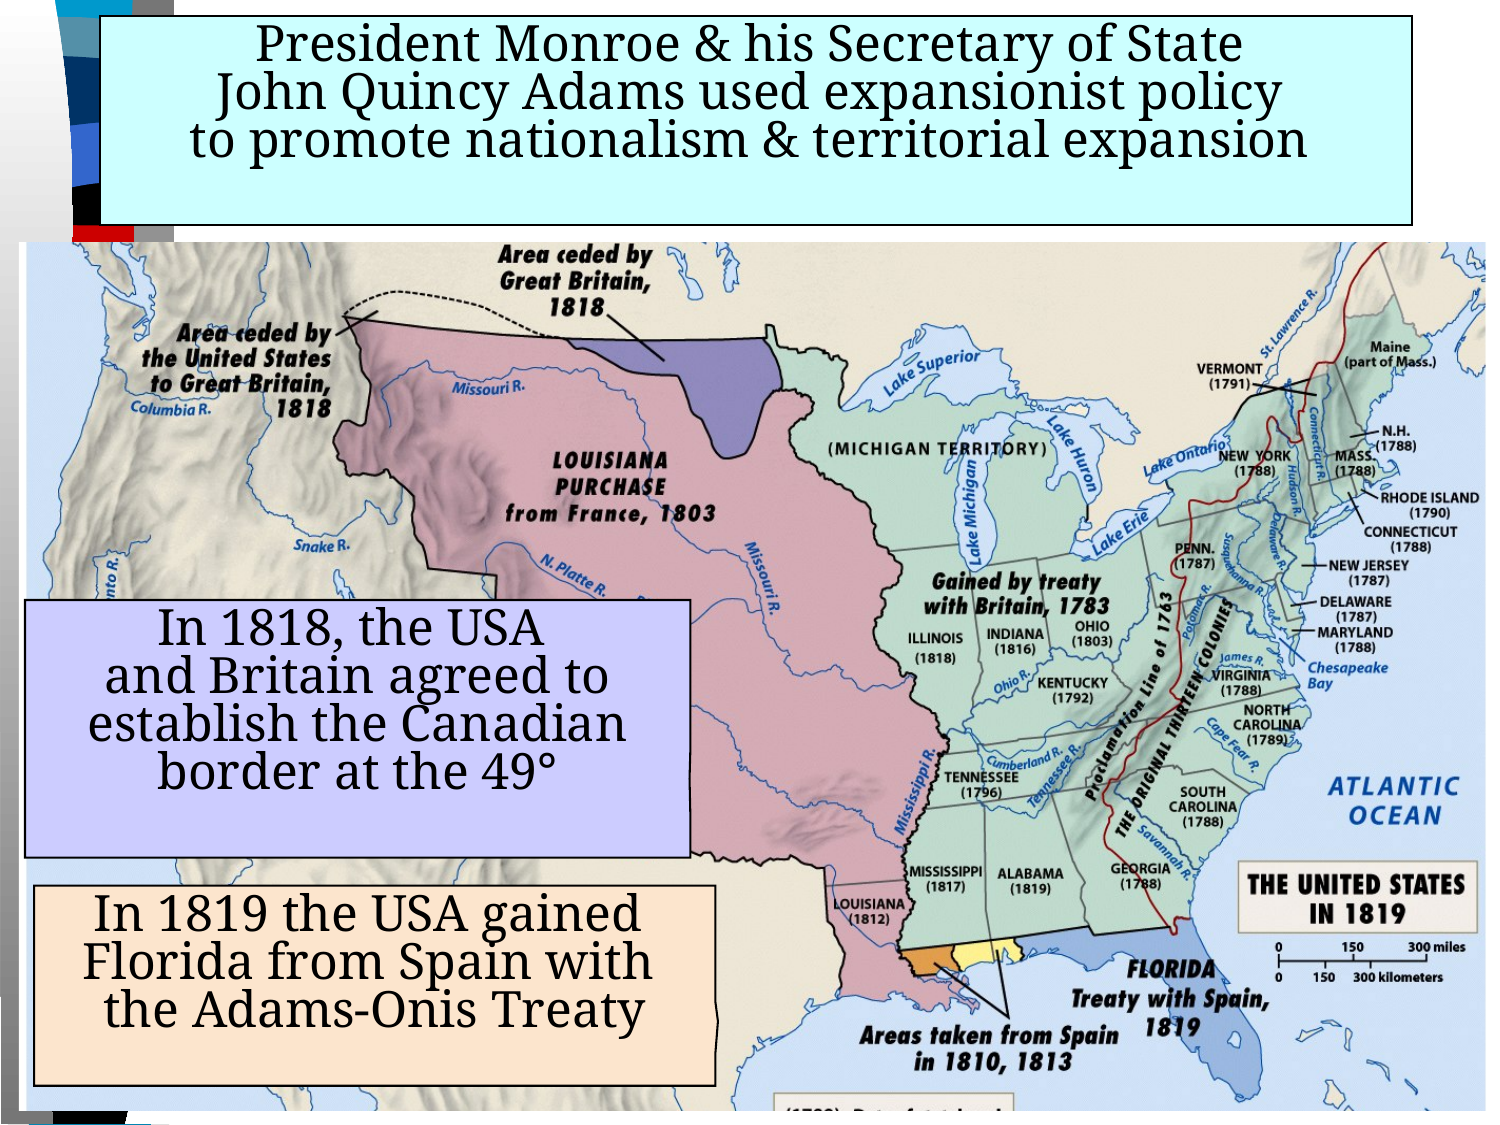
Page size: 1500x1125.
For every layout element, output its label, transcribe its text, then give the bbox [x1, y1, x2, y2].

text_box President Monroe & his Secretary of State John Quincy Adams used expansionist policy to promote nationalism & territorial expansion [99, 15, 1413, 225]
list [18, 242, 1495, 1112]
